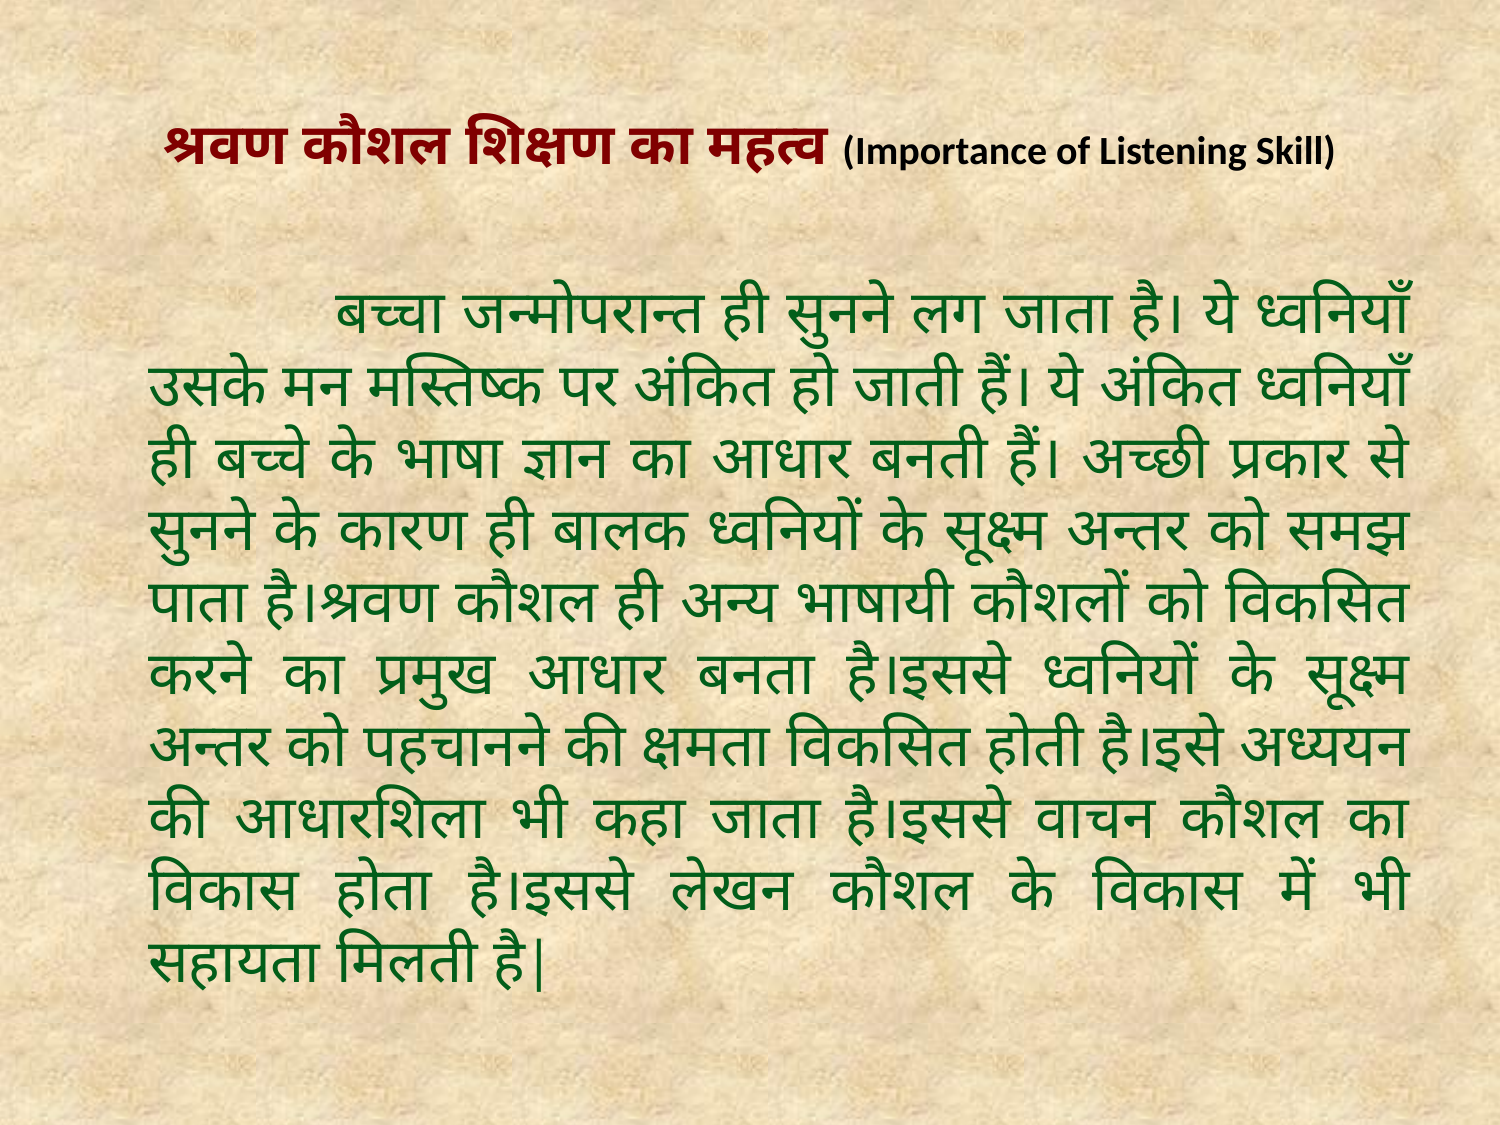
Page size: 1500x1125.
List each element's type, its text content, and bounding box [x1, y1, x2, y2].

title श्रवण कौशल शिक्षण का महत्व (Importance of Listening Skill) [75, 99, 1425, 233]
picture [0, 0, 1500, 1125]
list बच्चा जन्मोपरान्त ही सुनने लग जाता है। ये ध्वनियाँ उसके मन मस्तिष्क पर अंकित हो जाती हैं। ये अंकित ध्वनियाँ ही बच्चे के भाषा ज्ञान का आधार बनती हैं। अच्छी प्रकार से सुनने के कारण ही बालक ध्वनियों के सूक्ष्म अन्तर को समझ पाता है।श्रवण कौशल ही अन्य भाषायी कौशलों को विकसित करने का प्रमुख आधार बनता है।इससे ध्वनियों के सूक्ष्म अन्तर को पहचानने की क्षमता विकसित होती है।इसे अध्ययन की आधारशिला भी कहा जाता है।इससे वाचन कौशल का विकास होता है।इससे लेखन कौशल के विकास में भी सहायता मिलती है| [75, 262, 1425, 1005]
